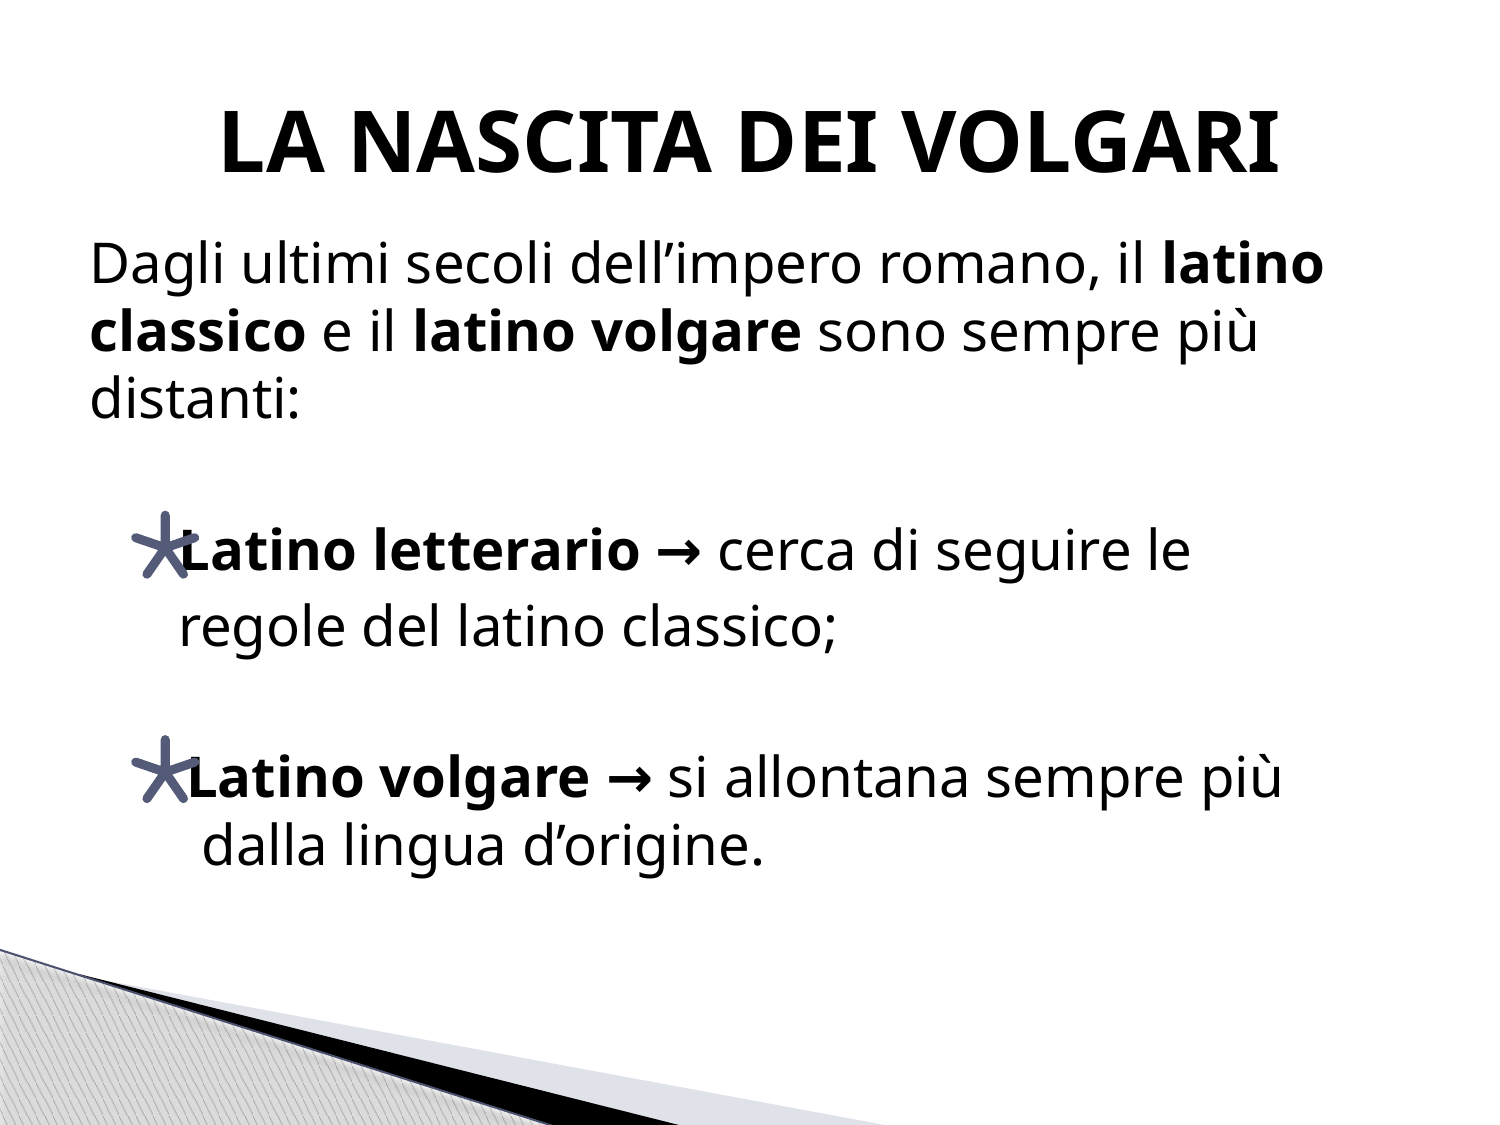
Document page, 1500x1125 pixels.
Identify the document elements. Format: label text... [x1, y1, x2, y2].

text_box [131, 735, 199, 804]
title LA NASCITA DEI VOLGARI [75, 45, 1425, 233]
text_box [131, 510, 199, 579]
list Dagli ultimi secoli dell’impero romano, il latino classico e il latino volgare sono sempre più distanti: Latino letterario → cerca di seguire le regole del latino classico; Latino volgare → si allontana sempre più dalla lingua d’origine. [75, 233, 1424, 1083]
